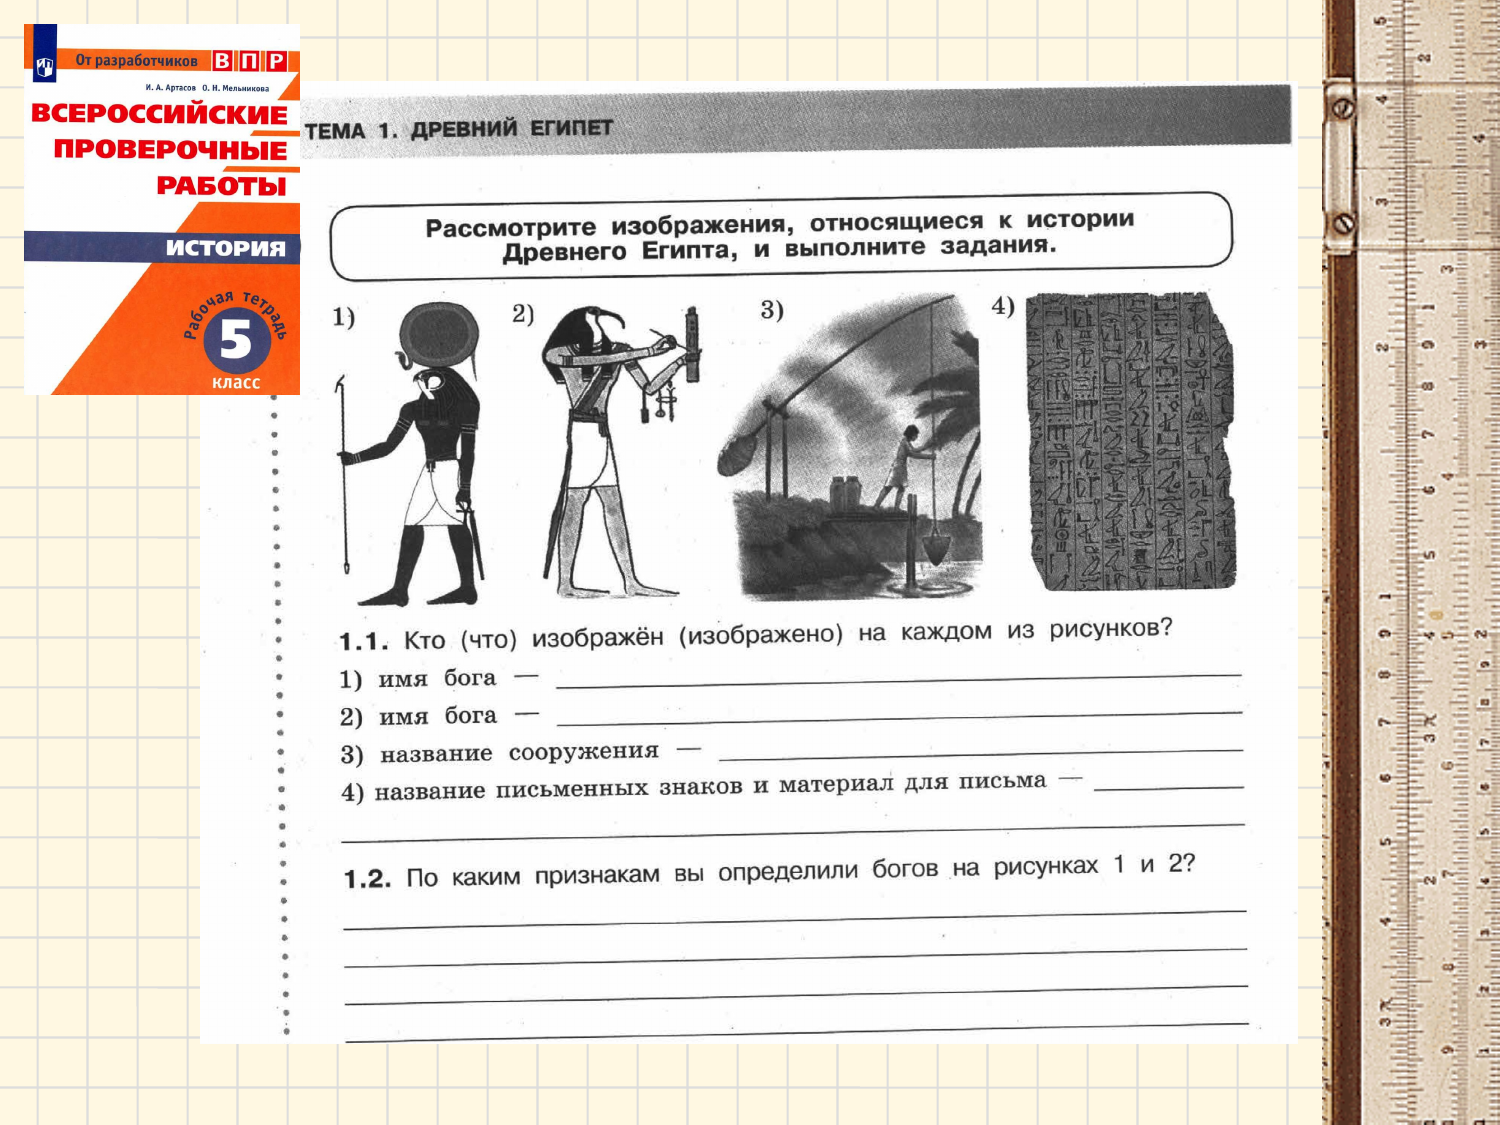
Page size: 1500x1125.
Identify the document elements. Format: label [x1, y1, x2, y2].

picture [24, 24, 1299, 1044]
picture [1322, 0, 1500, 1125]
